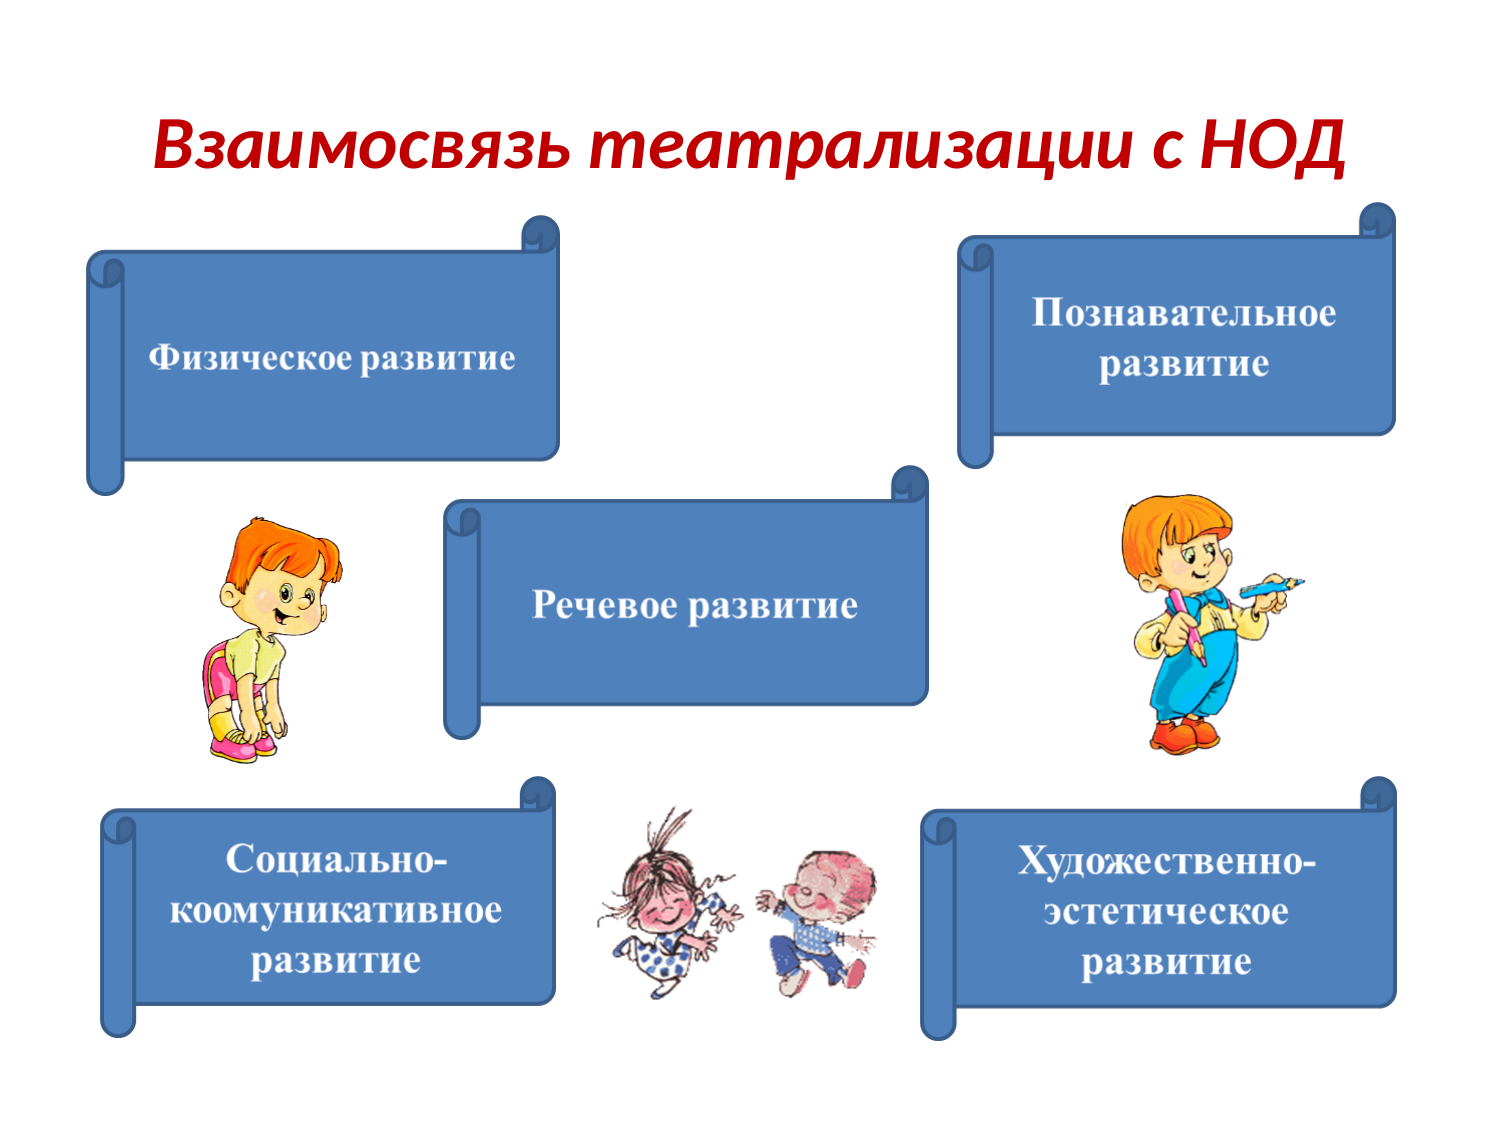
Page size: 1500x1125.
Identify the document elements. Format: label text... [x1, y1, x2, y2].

picture [919, 775, 1397, 1041]
picture [585, 800, 891, 1013]
picture [185, 513, 351, 772]
title Взаимосвязь театрализации с НОД [75, 45, 1425, 233]
picture [85, 215, 930, 740]
picture [957, 201, 1396, 469]
picture [1115, 488, 1309, 766]
picture [100, 775, 556, 1038]
